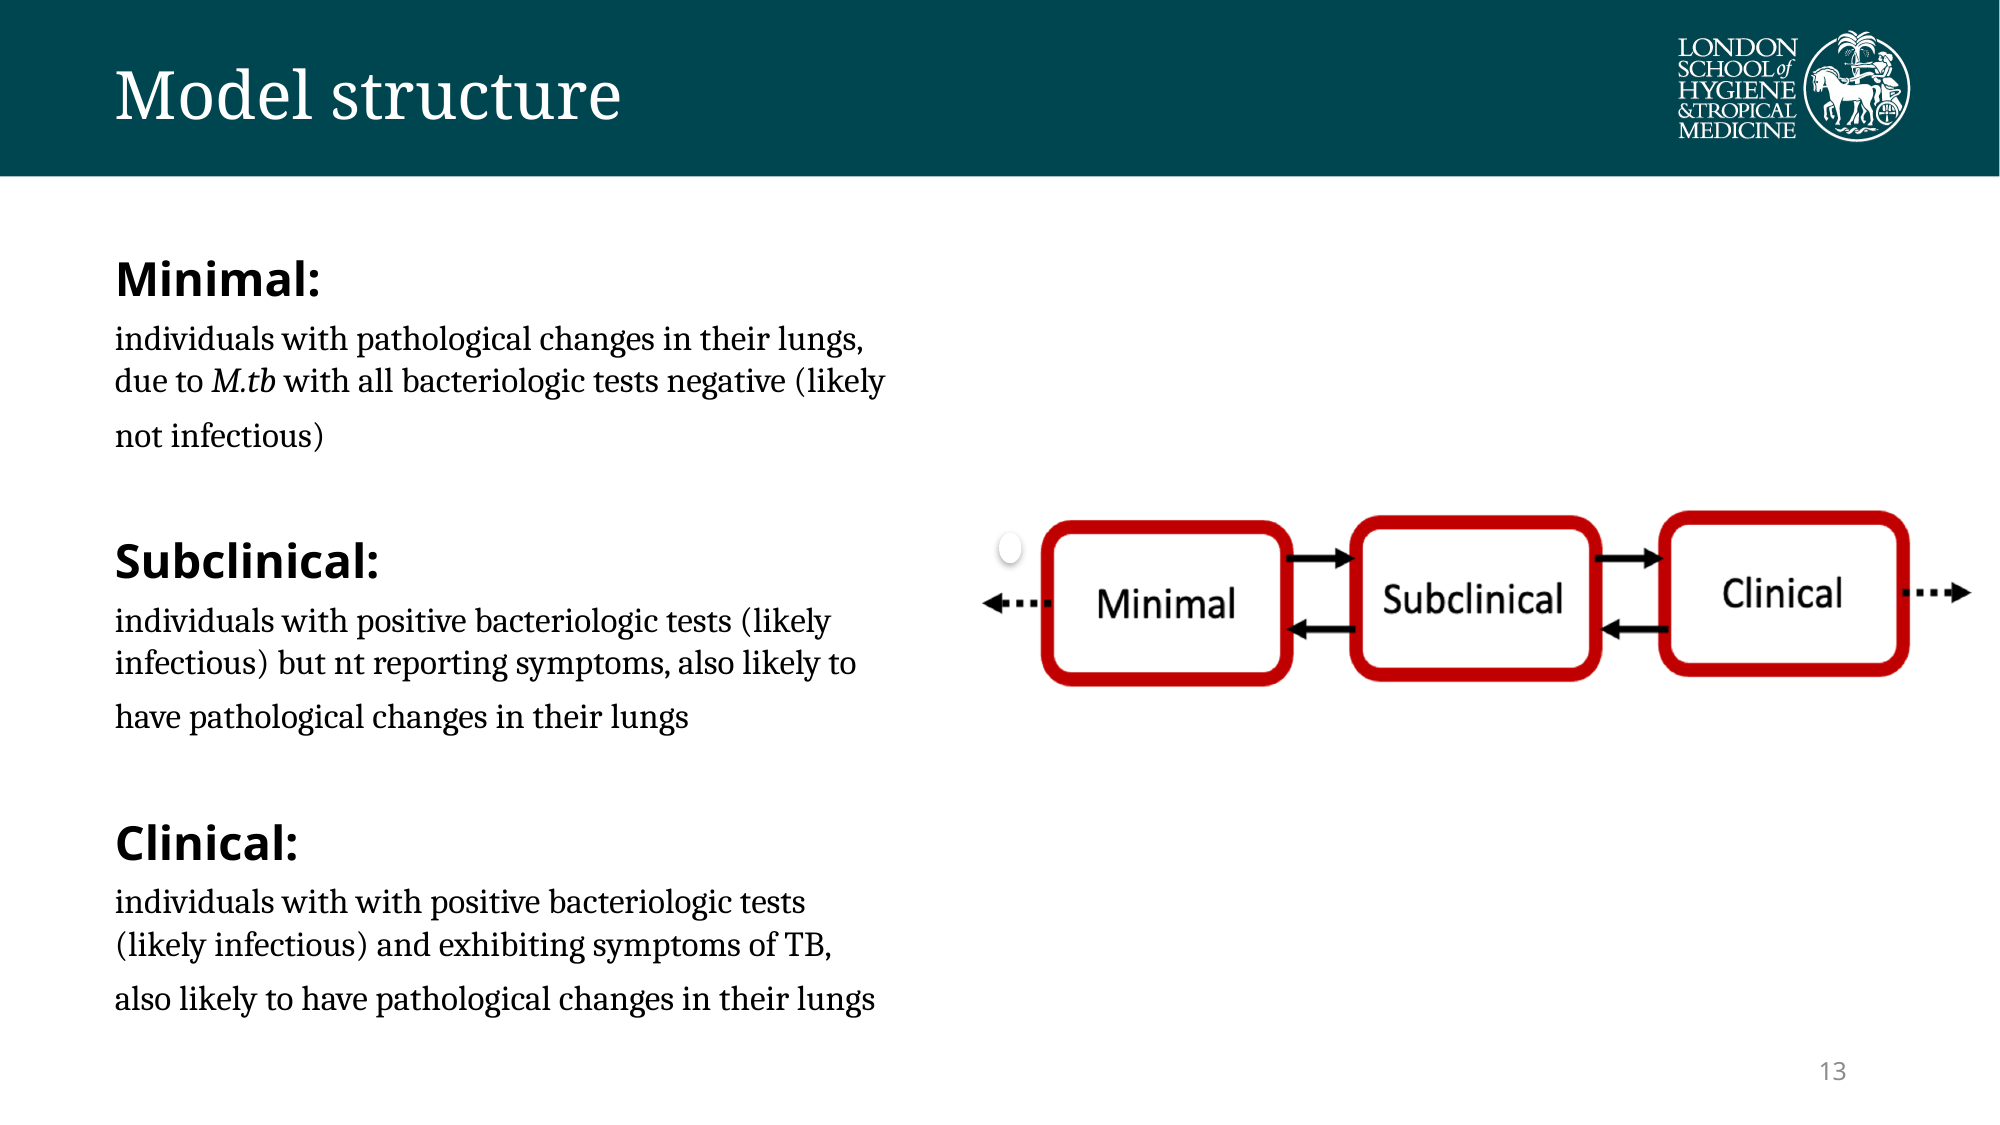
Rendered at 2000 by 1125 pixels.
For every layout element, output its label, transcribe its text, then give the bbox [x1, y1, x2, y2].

list Minimal: individuals with pathological changes in their lungs, due to M.tb with all bacteriologic tests negative (likely not infectious) Subclinical: individuals with positive bacteriologic tests (likely infectious) but nt reporting symptoms, also likely to have pathological changes in their lungs Clinical: individuals with with positive bacteriologic tests (likely infectious) and exhibiting symptoms of TB, also likely to have pathological changes in their lungs [99, 242, 909, 1034]
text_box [955, 508, 2000, 719]
picture [0, 0, 2000, 1125]
title Model structure [99, 45, 1656, 148]
slide_number 12 [1412, 1042, 1862, 1103]
